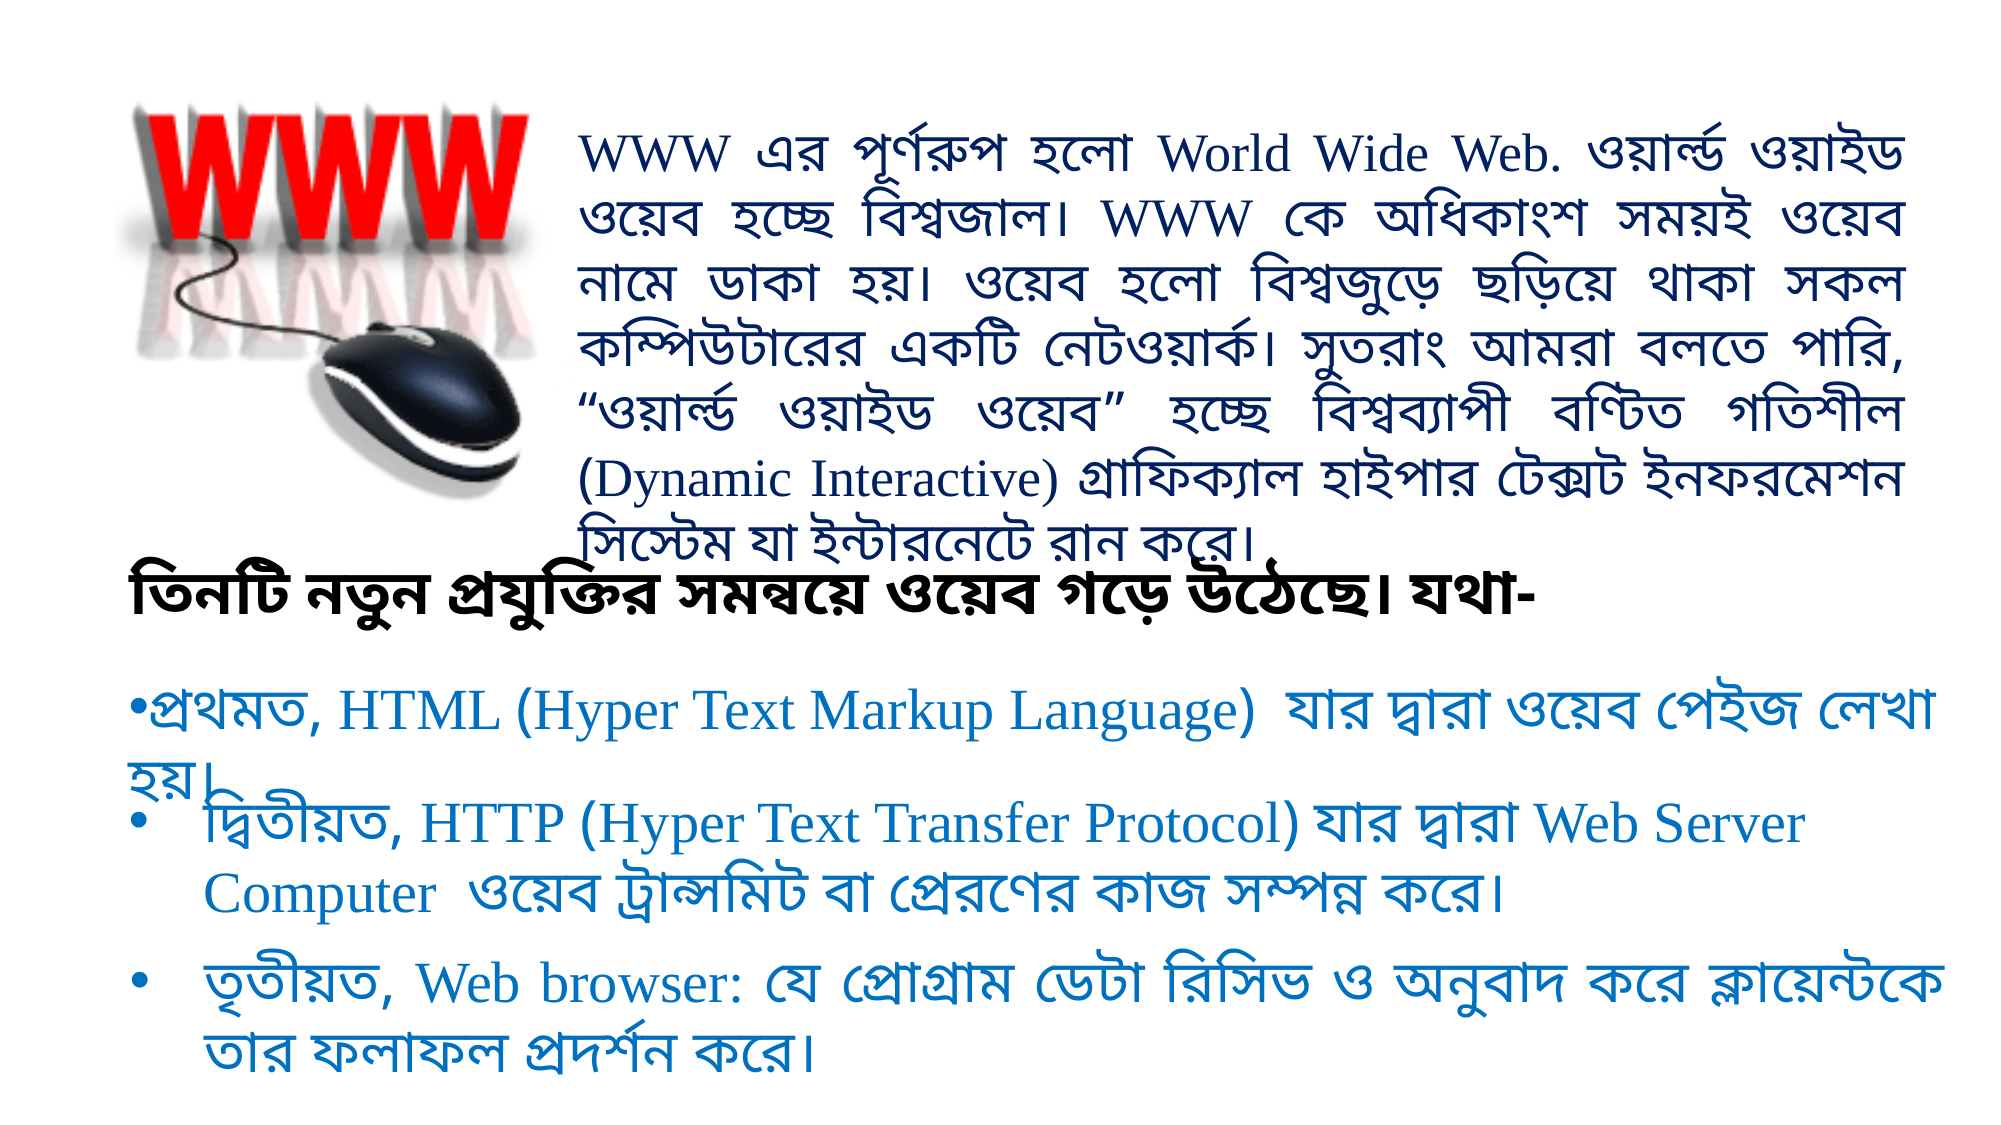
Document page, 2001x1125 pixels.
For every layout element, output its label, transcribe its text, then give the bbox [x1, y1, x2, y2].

text_box দ্বিতীয়ত, HTTP (Hyper Text Transfer Protocol) যার দ্বারা Web Server Computer ওয়েব ট্রান্সমিট বা প্রেরণের কাজ সম্পন্ন করে। [113, 776, 1959, 932]
picture [114, 52, 595, 521]
text_box WWW এর পূর্ণরুপ হলো World Wide Web. ওয়ার্ল্ড ওয়াইড ওয়েব হচ্ছে বিশ্বজাল। WWW কে অধিকাংশ সময়ই ওয়েব নামে ডাকা হয়। ওয়েব হলো বিশ্বজুড়ে ছড়িয়ে থাকা সকল কম্পিউটারের একটি নেটওয়ার্ক। সুতরাং আমরা বলতে পারি, “ওয়ার্ল্ড ওয়াইড ওয়েব” হচ্ছে বিশ্বব্যাপী বণ্টিত গতিশীল (Dynamic Interactive) গ্রাফিক্যাল হাইপার টেক্সট ইনফরমেশন সিস্টেম যা ইন্টারনেটে রান করে। [563, 109, 1921, 580]
text_box প্রথমত, HTML (Hyper Text Markup Language) যার দ্বারা ওয়েব পেইজ লেখা হয়। [113, 663, 1959, 776]
text_box তিনটি নতুন প্রযুক্তির সমন্বয়ে ওয়েব গড়ে উঠেছে। যথা- [114, 544, 1858, 635]
text_box তৃতীয়ত, Web browser: যে প্রোগ্রাম ডেটা রিসিভ ও অনুবাদ করে ক্লায়েন্টকে তার ফলাফল প্রদর্শন করে। [114, 936, 1960, 1092]
